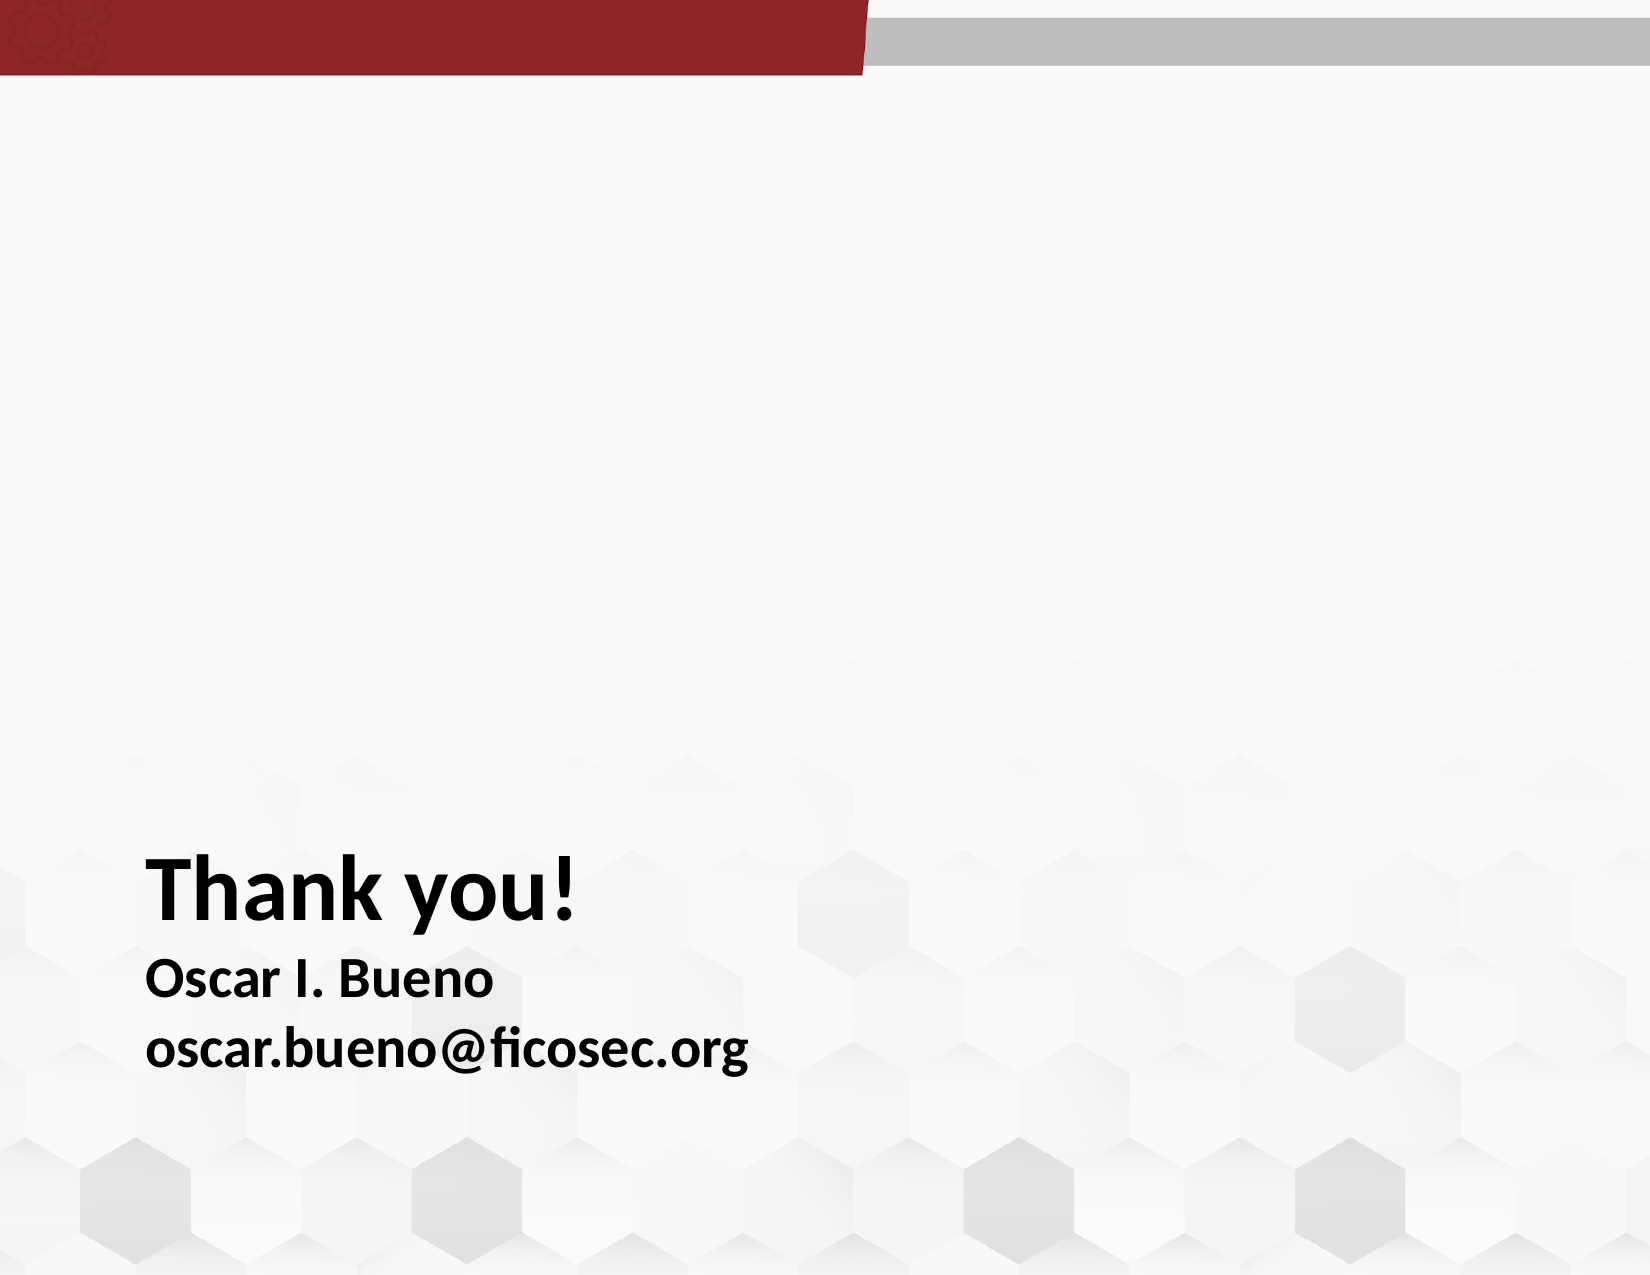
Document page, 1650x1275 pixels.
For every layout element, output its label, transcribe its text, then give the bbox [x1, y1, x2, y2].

title Thank you! Oscar I. Bueno oscar.bueno@ficosec.org [130, 819, 1533, 1073]
picture [0, 0, 1650, 1275]
